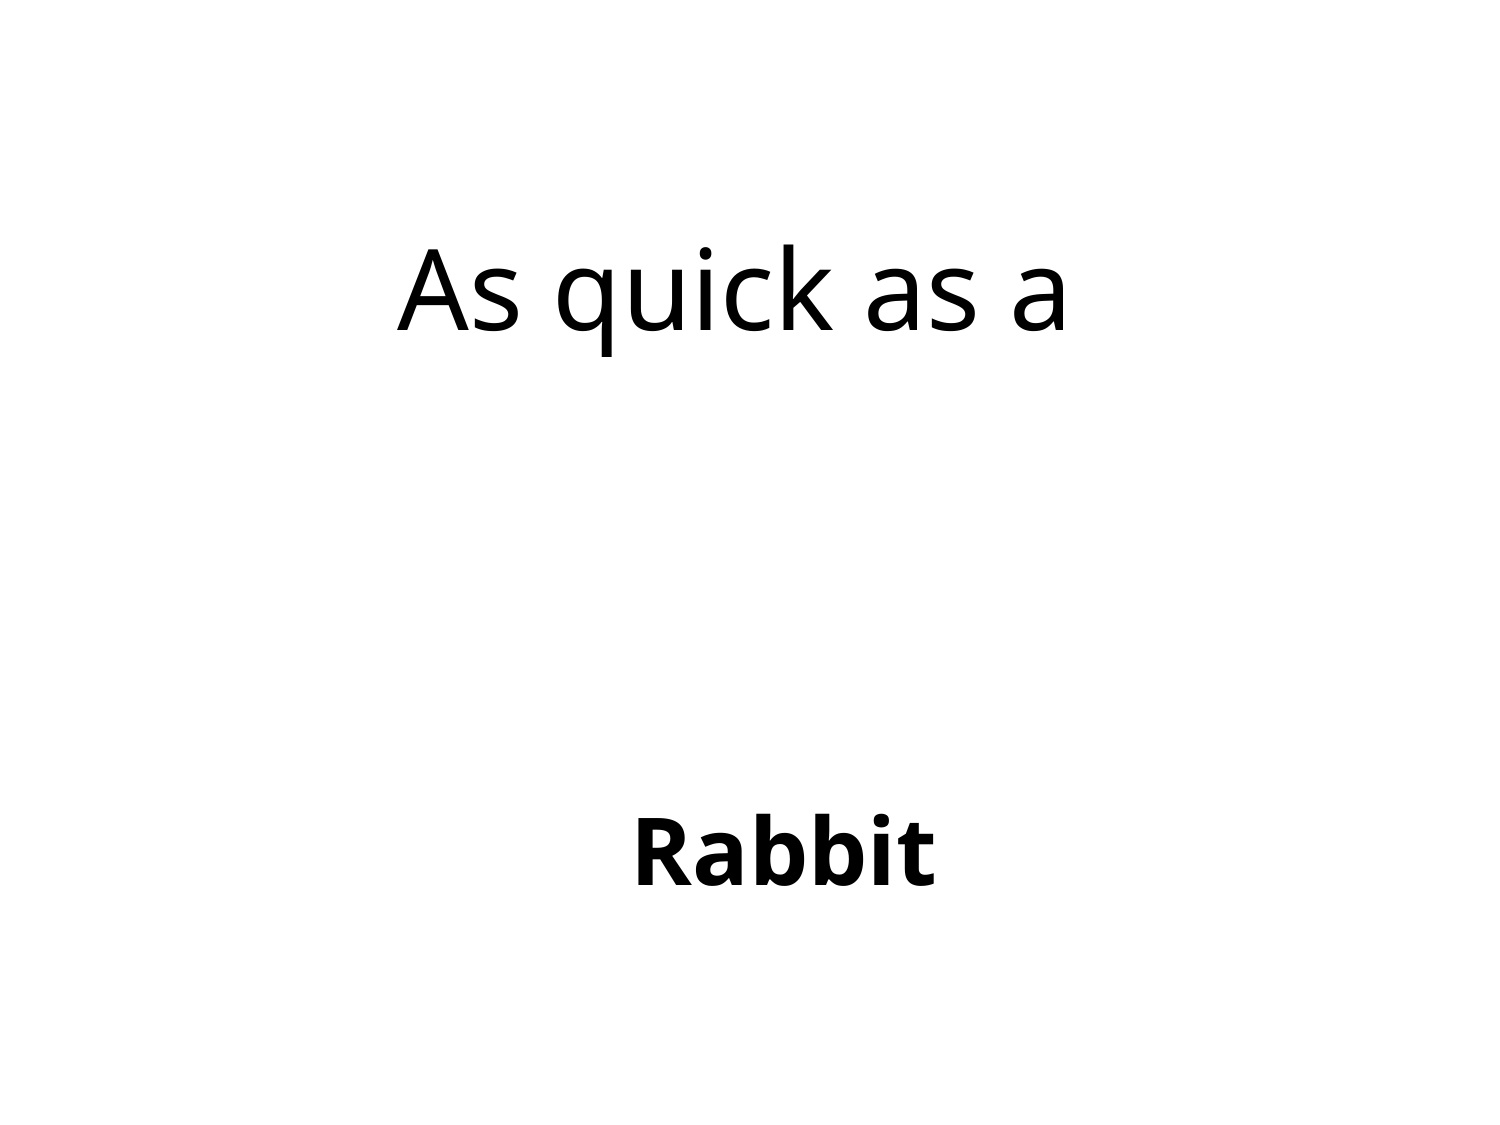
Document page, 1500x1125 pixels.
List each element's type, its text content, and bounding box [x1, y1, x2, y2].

list As quick as a [103, 226, 1397, 346]
text_box Rabbit [249, 784, 1318, 912]
